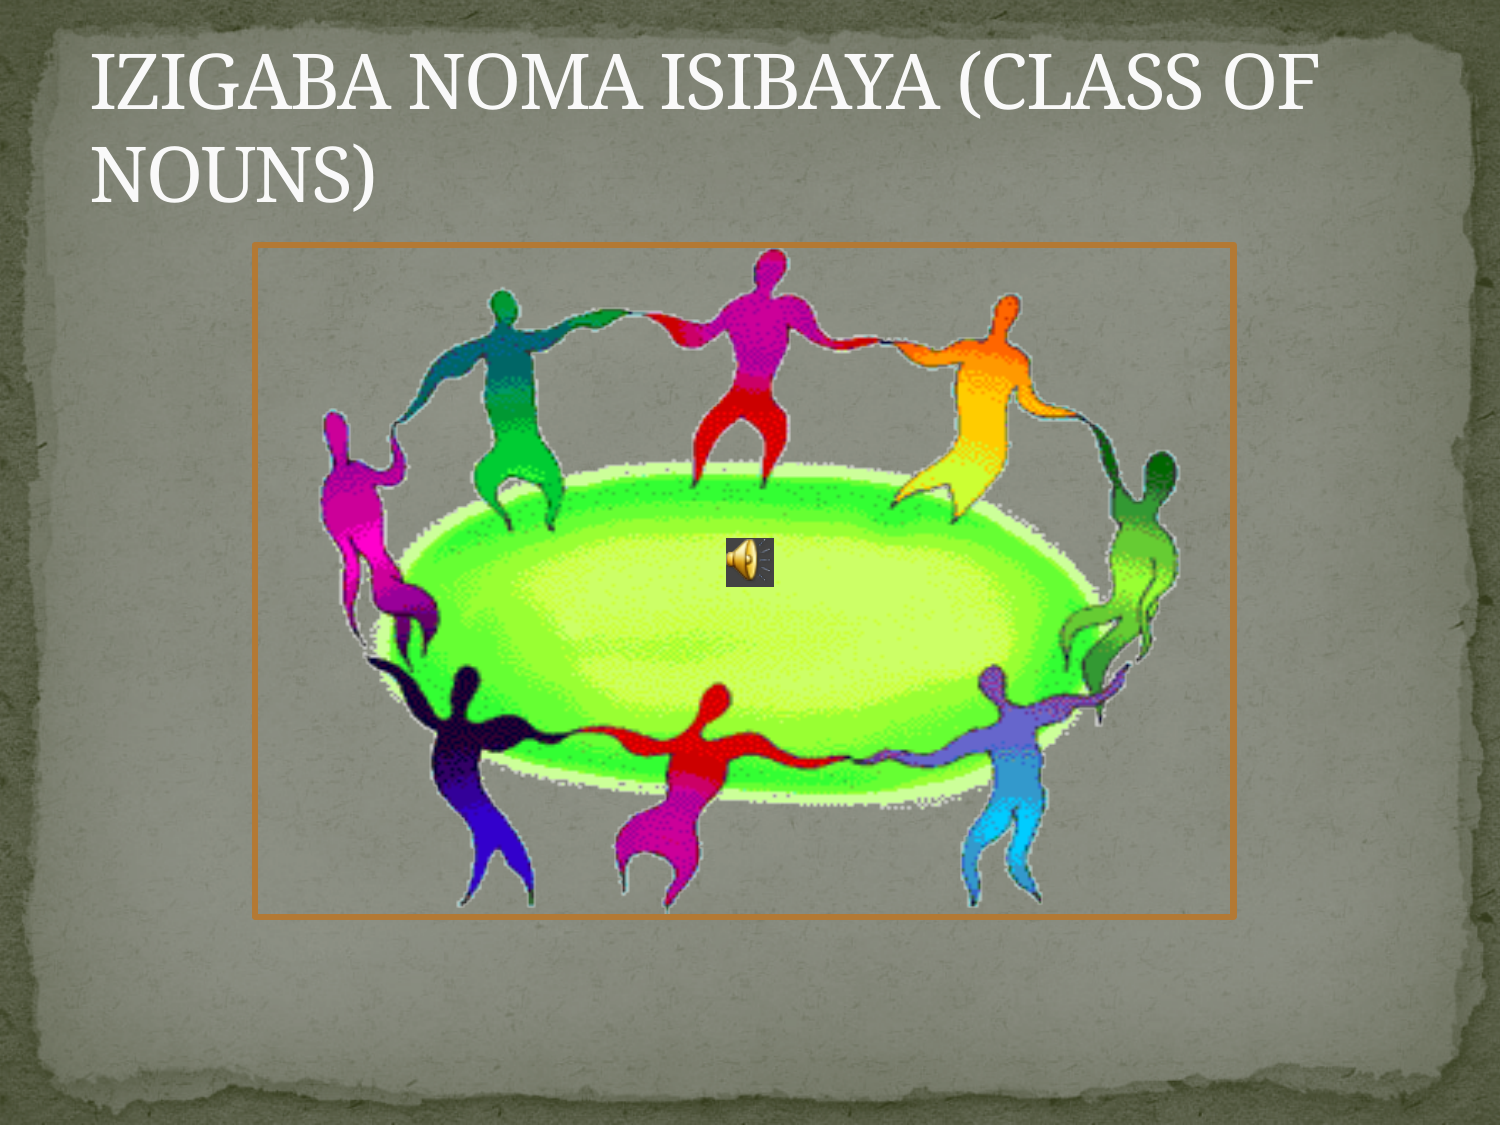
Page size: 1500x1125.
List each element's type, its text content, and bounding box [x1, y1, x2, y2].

picture [726, 539, 774, 586]
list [260, 250, 1229, 913]
title IZIGABA NOMA ISIBAYA (CLASS OF NOUNS) [74, 24, 1425, 225]
